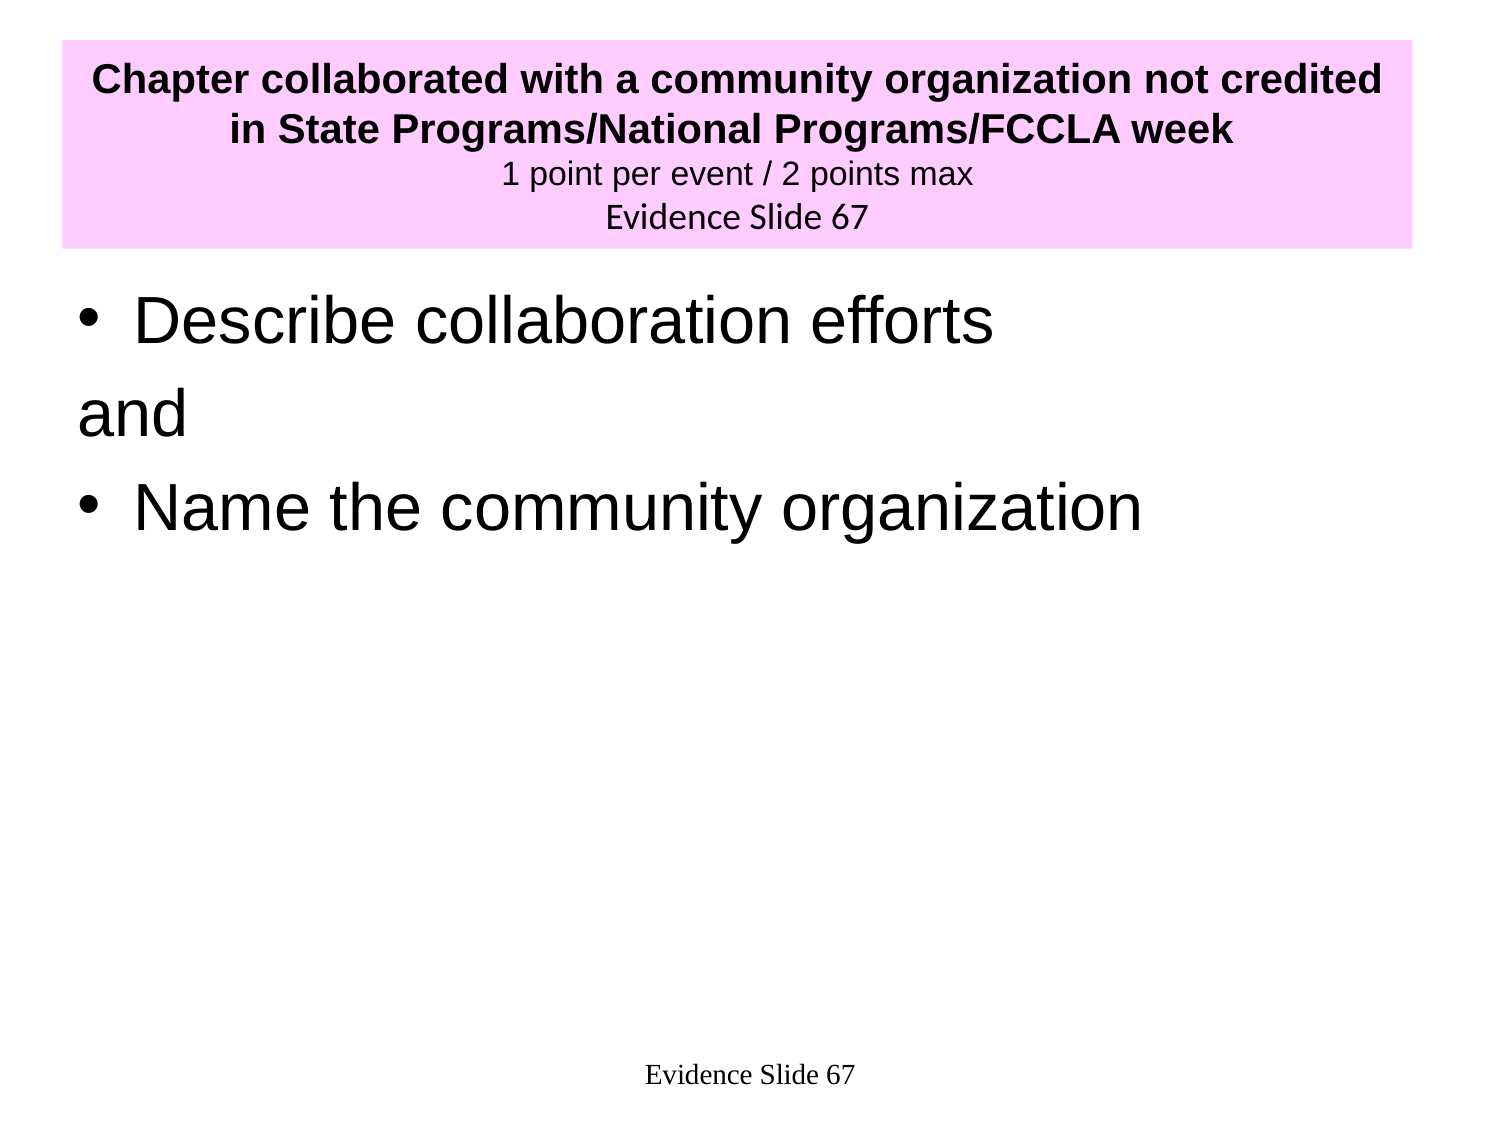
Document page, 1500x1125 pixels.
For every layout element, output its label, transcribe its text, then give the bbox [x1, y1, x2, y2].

title Chapter collaborated with a community organization not credited in State Programs/National Programs/FCCLA week 1 point per event / 2 points max Evidence Slide 67 [62, 39, 1413, 249]
footer Evidence Slide 67 [512, 1042, 988, 1103]
list Describe collaboration efforts and Name the community organization [62, 269, 1413, 921]
